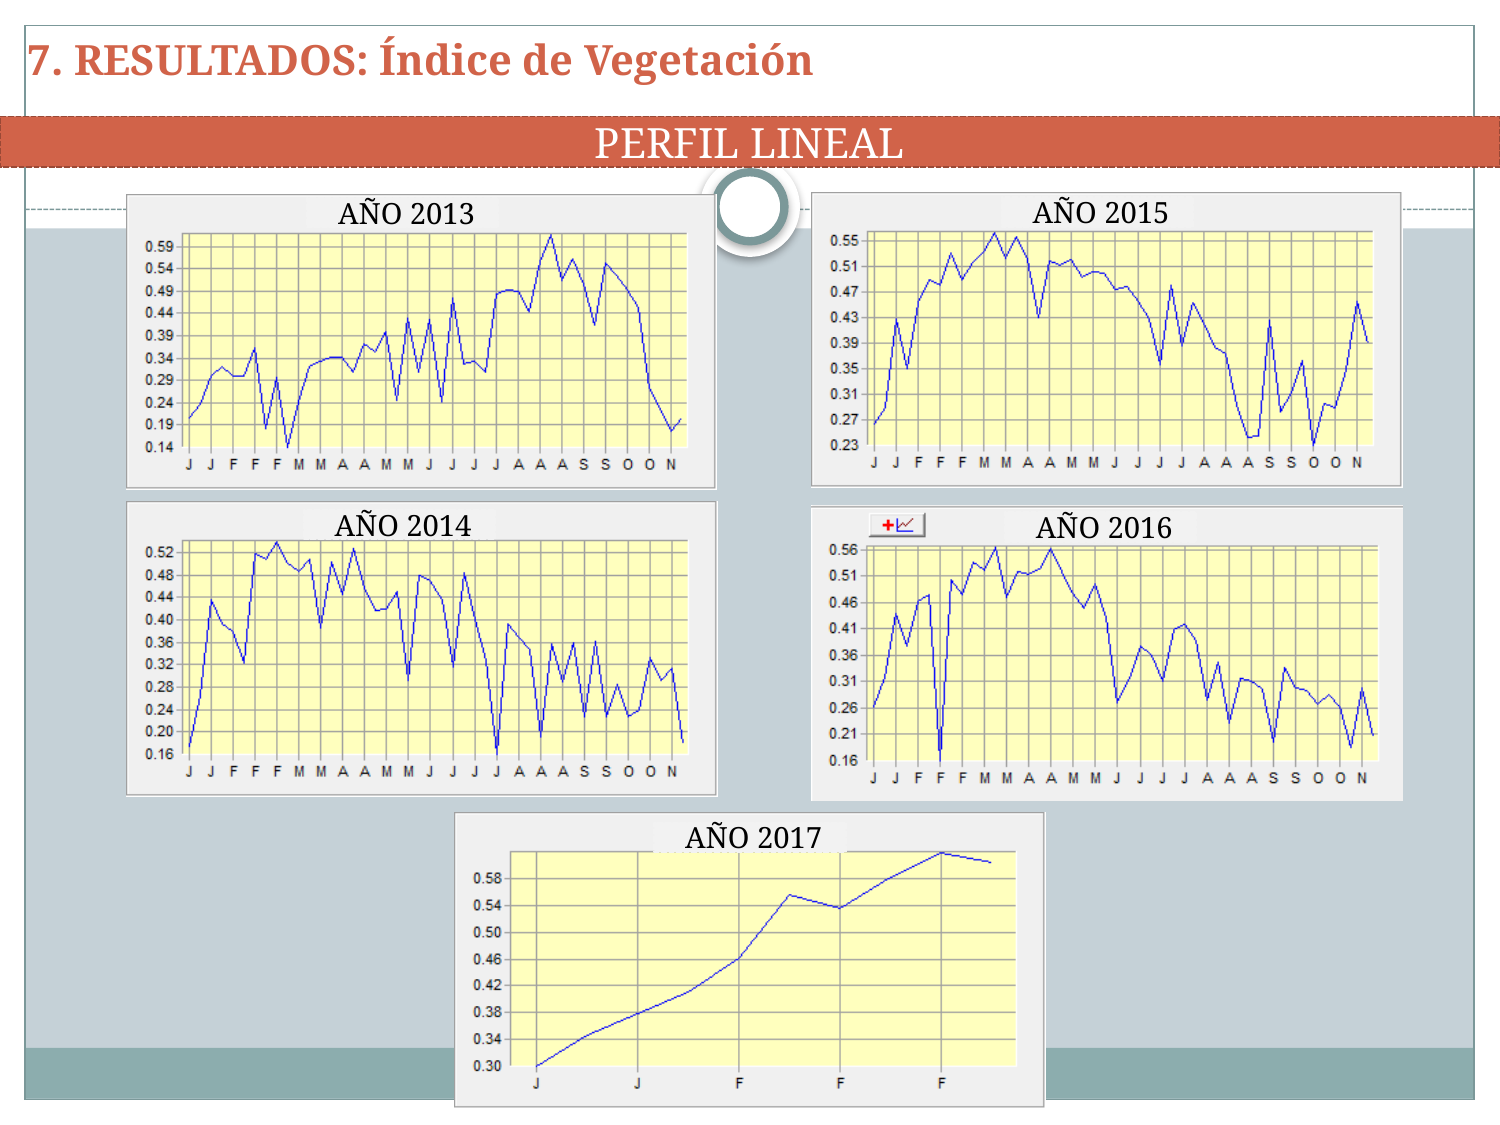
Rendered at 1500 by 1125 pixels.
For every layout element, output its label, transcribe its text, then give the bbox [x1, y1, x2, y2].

picture [125, 193, 717, 490]
picture [454, 812, 1046, 1109]
picture [126, 501, 718, 798]
picture [811, 191, 1403, 488]
picture [811, 505, 1403, 802]
text_box 7. RESULTADOS: Índice de Vegetación [12, 18, 1288, 106]
text_box PERFIL LINEAL [0, 116, 1500, 168]
